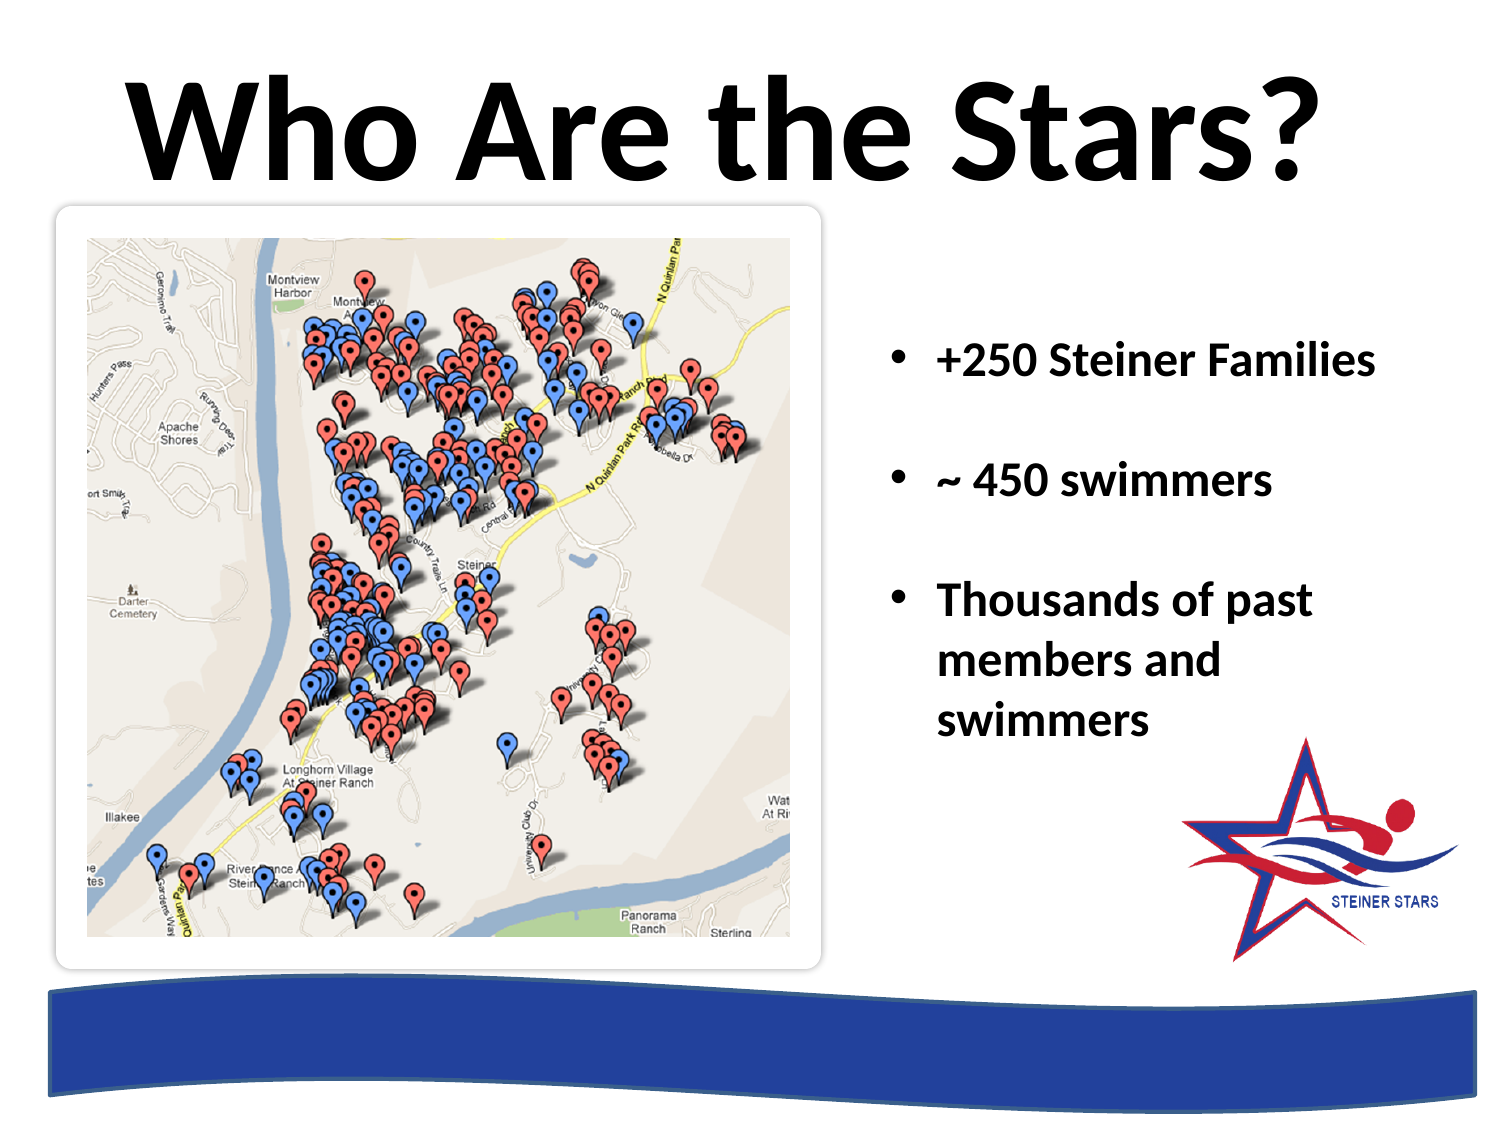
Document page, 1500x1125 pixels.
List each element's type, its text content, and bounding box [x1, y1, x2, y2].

title Who Are the Stars? [87, 0, 1363, 242]
text_box [47, 975, 1478, 1114]
text_box +250 Steiner Families ~ 450 swimmers Thousands of past members and swimmers [874, 319, 1413, 755]
picture [1128, 710, 1476, 976]
picture [87, 237, 790, 938]
